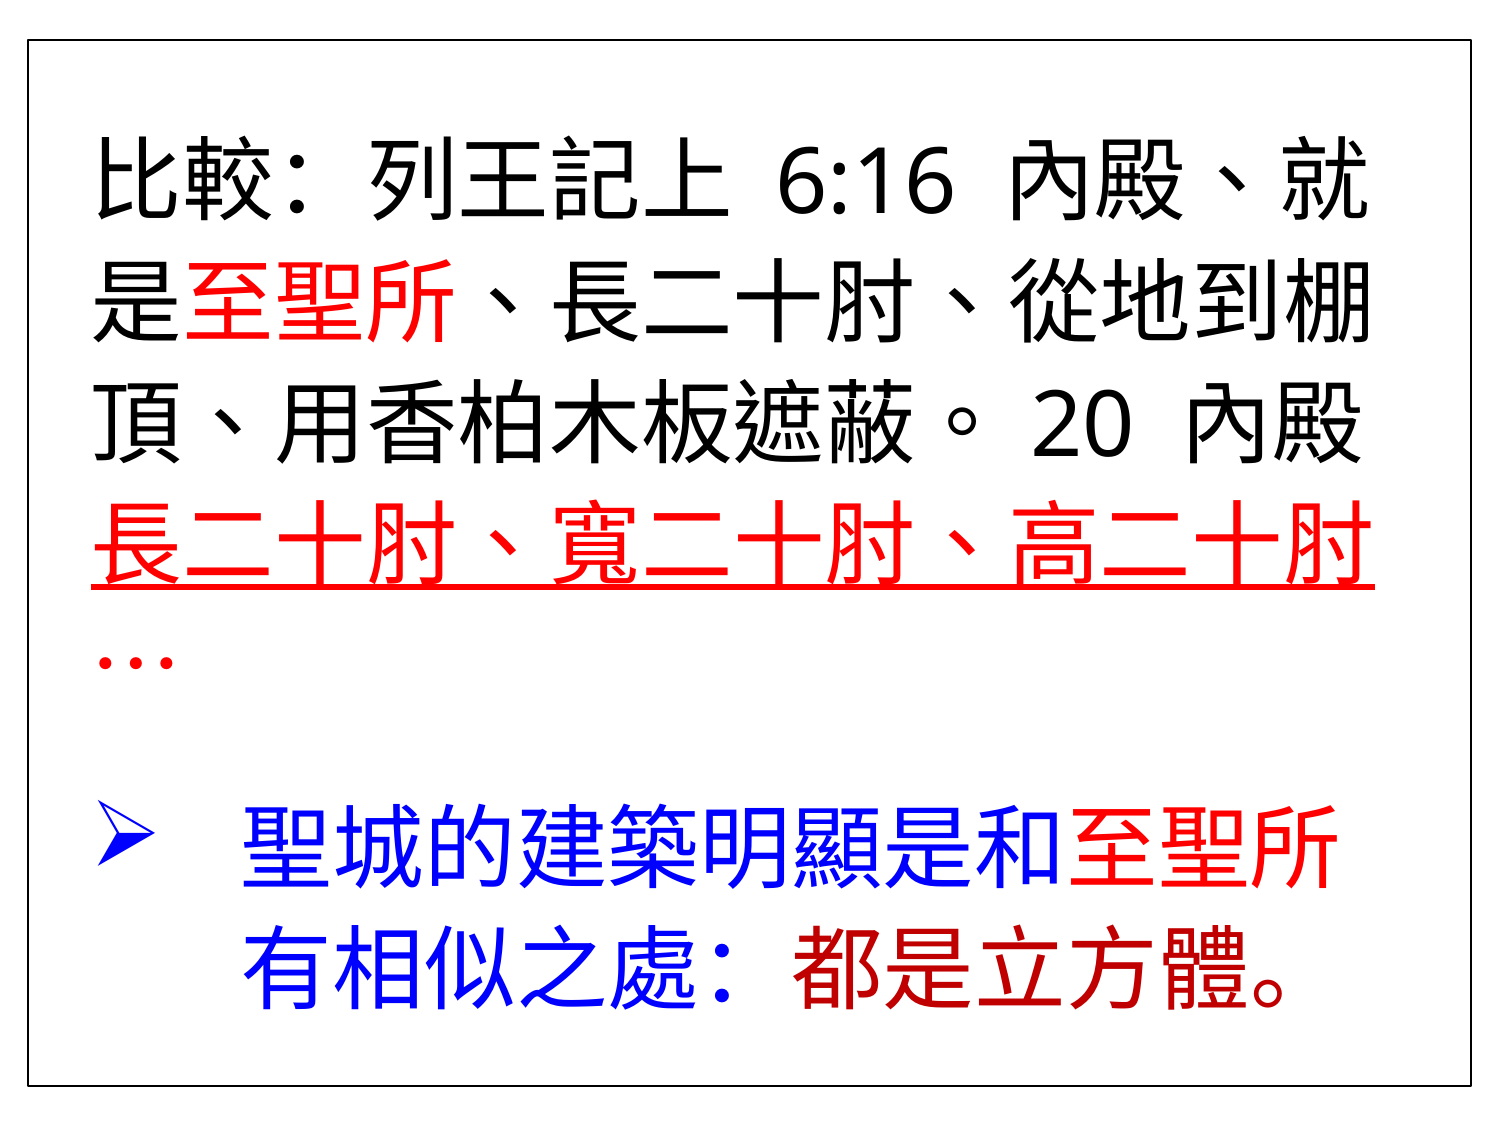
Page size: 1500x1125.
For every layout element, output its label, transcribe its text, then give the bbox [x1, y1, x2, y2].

list 比較：列王記上 6:16 內殿、就是至聖所、長二十肘、從地到棚頂、用香柏木板遮蔽。20 內殿長二十肘、寬二十肘、高二十肘… 聖城的建築明顯是和至聖所有相似之處：都是立方體。 [75, 77, 1444, 1055]
